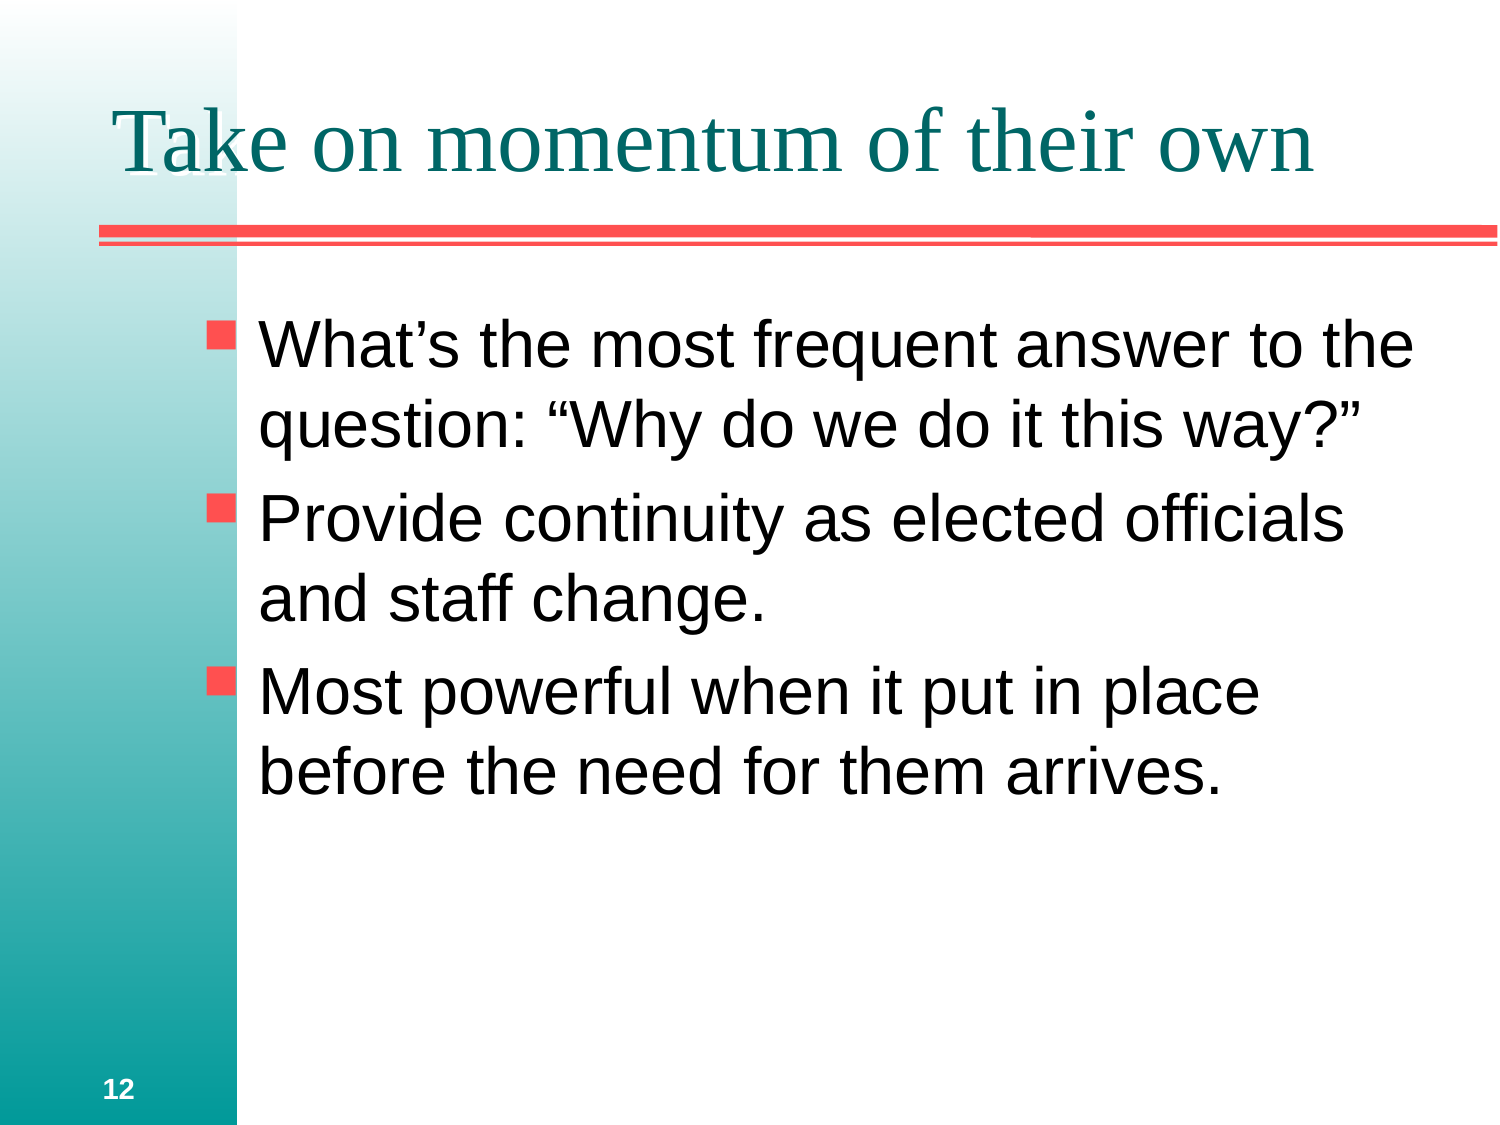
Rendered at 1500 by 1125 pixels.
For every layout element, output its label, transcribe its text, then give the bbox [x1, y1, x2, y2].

list What’s the most frequent answer to the question: “Why do we do it this way?” Provide continuity as elected officials and staff change. Most powerful when it put in place before the need for them arrives. [187, 293, 1463, 975]
slide_number 12 [0, 1050, 238, 1125]
title Take on momentum of their own [96, 43, 1438, 225]
